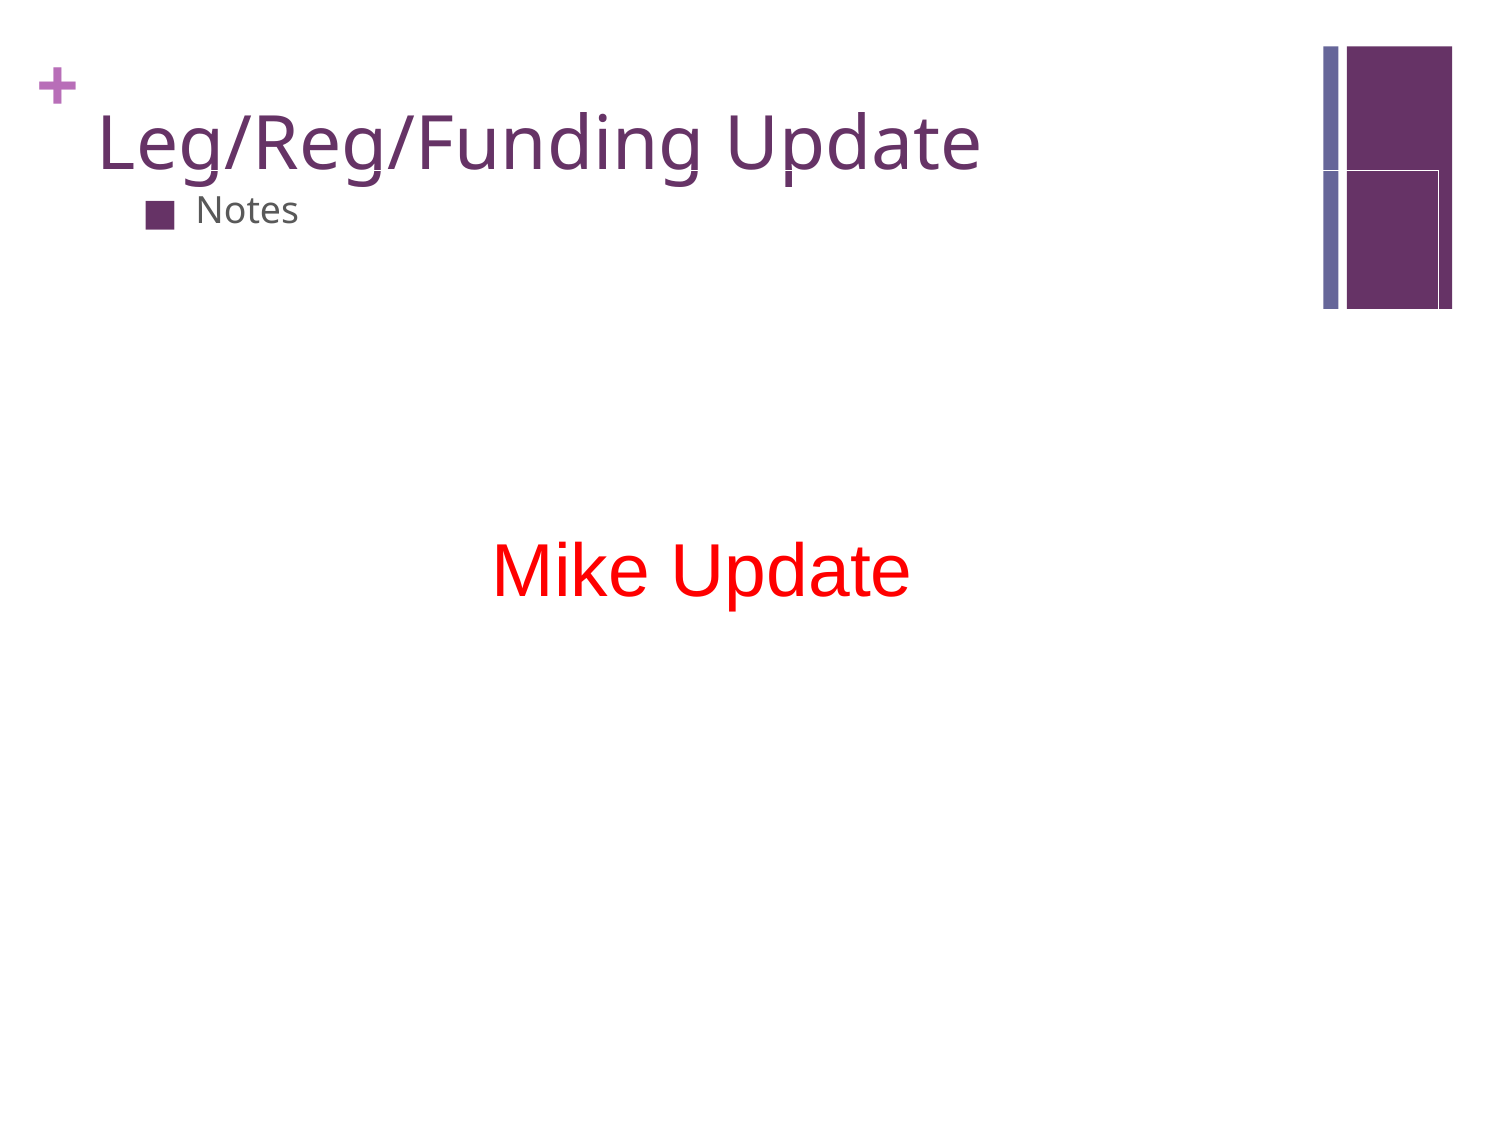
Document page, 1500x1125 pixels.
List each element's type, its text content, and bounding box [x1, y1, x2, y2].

text_box Mike Update [476, 514, 1124, 620]
list Notes [105, 170, 1439, 906]
title Leg/Reg/Funding Update [81, 79, 1322, 263]
